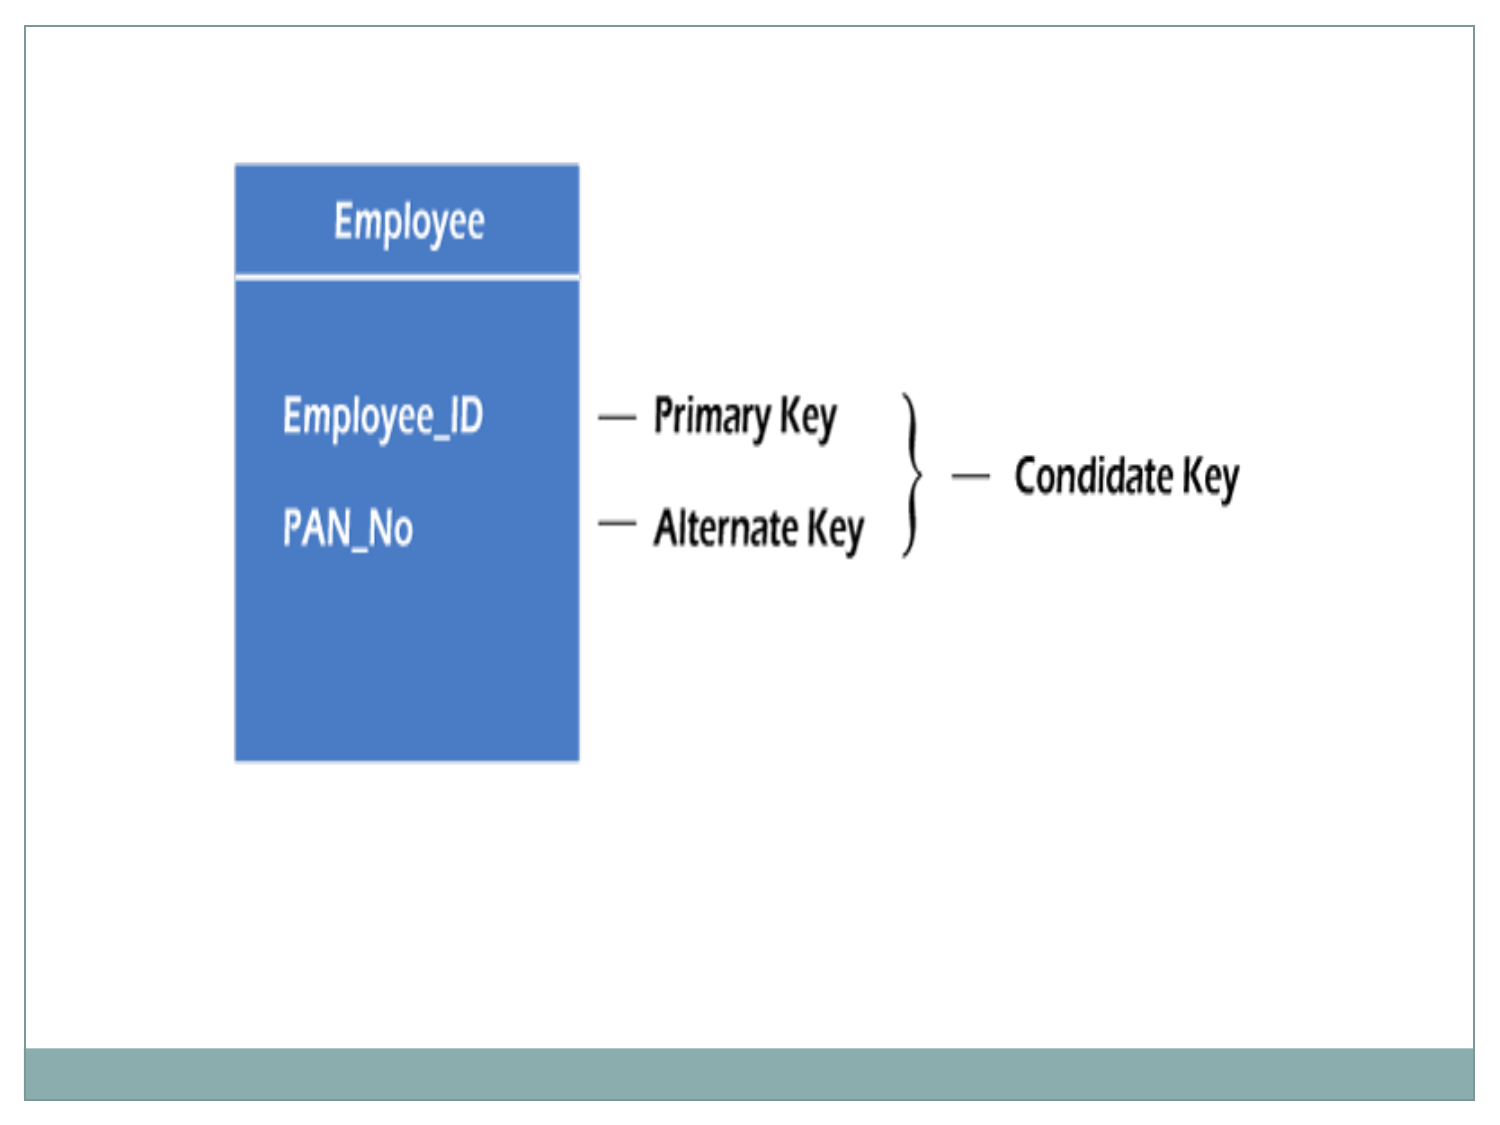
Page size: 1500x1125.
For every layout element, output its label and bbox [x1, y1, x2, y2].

picture [222, 140, 1301, 786]
